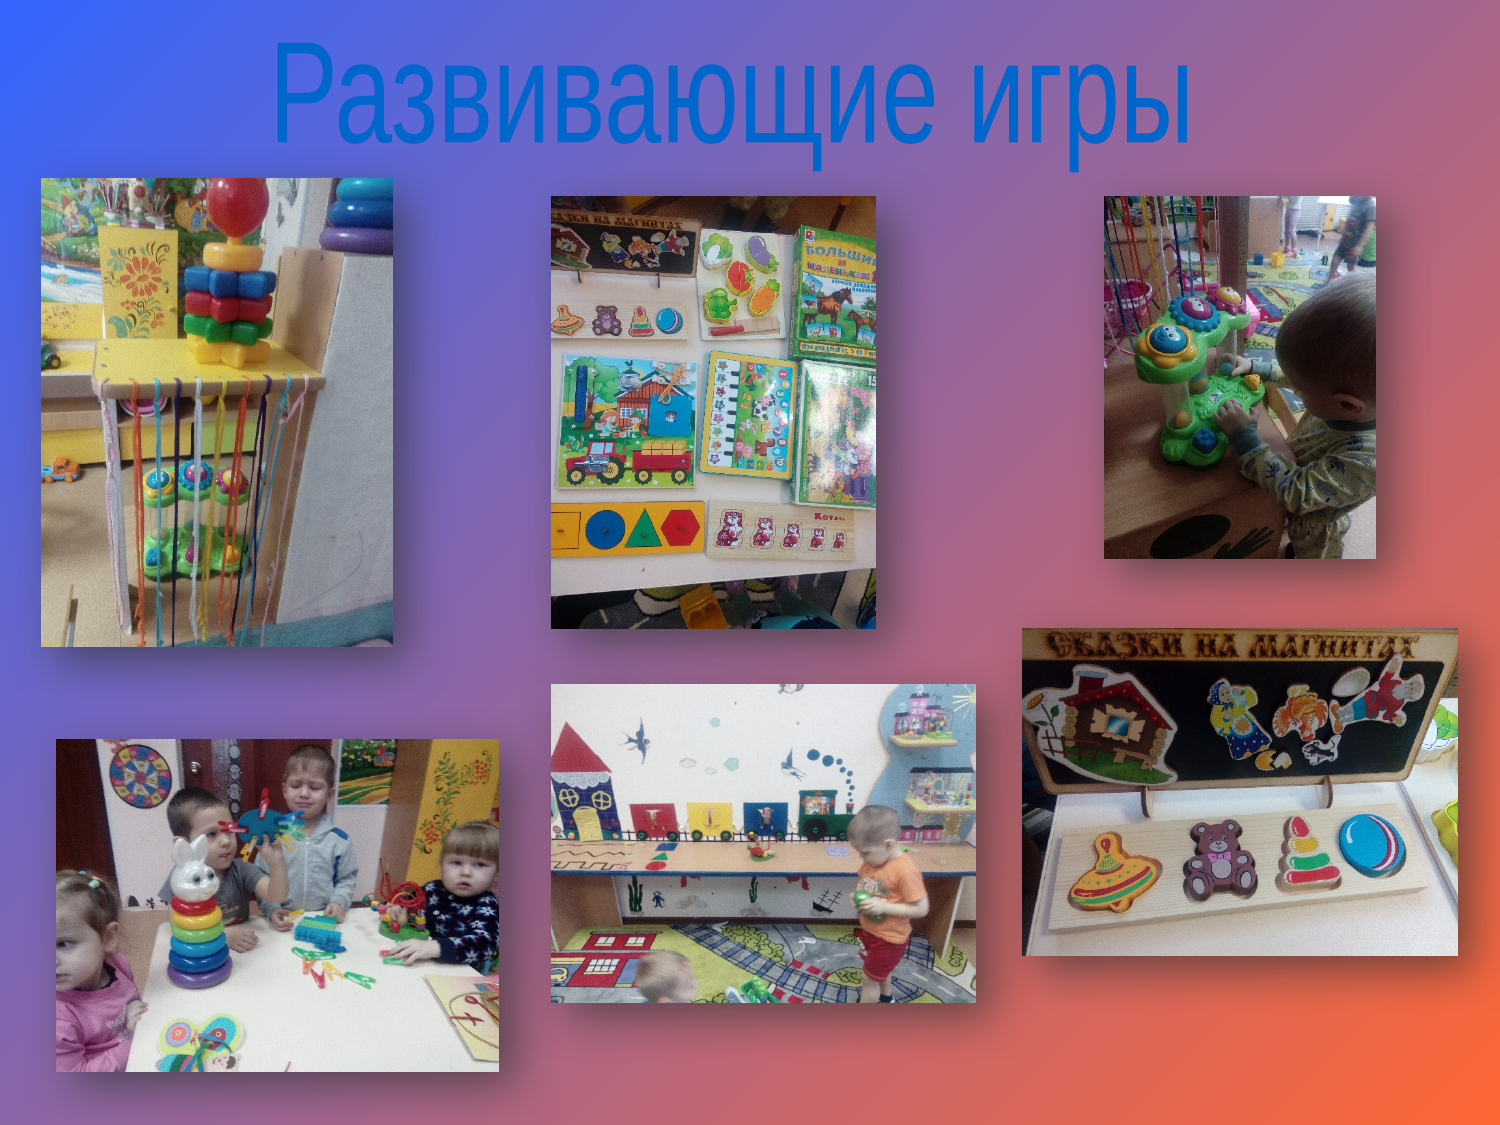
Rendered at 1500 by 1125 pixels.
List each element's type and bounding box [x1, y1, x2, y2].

picture [550, 196, 876, 630]
picture [550, 684, 976, 1003]
picture [55, 739, 500, 1072]
picture [1104, 195, 1377, 559]
picture [40, 178, 393, 648]
picture [1022, 628, 1458, 956]
